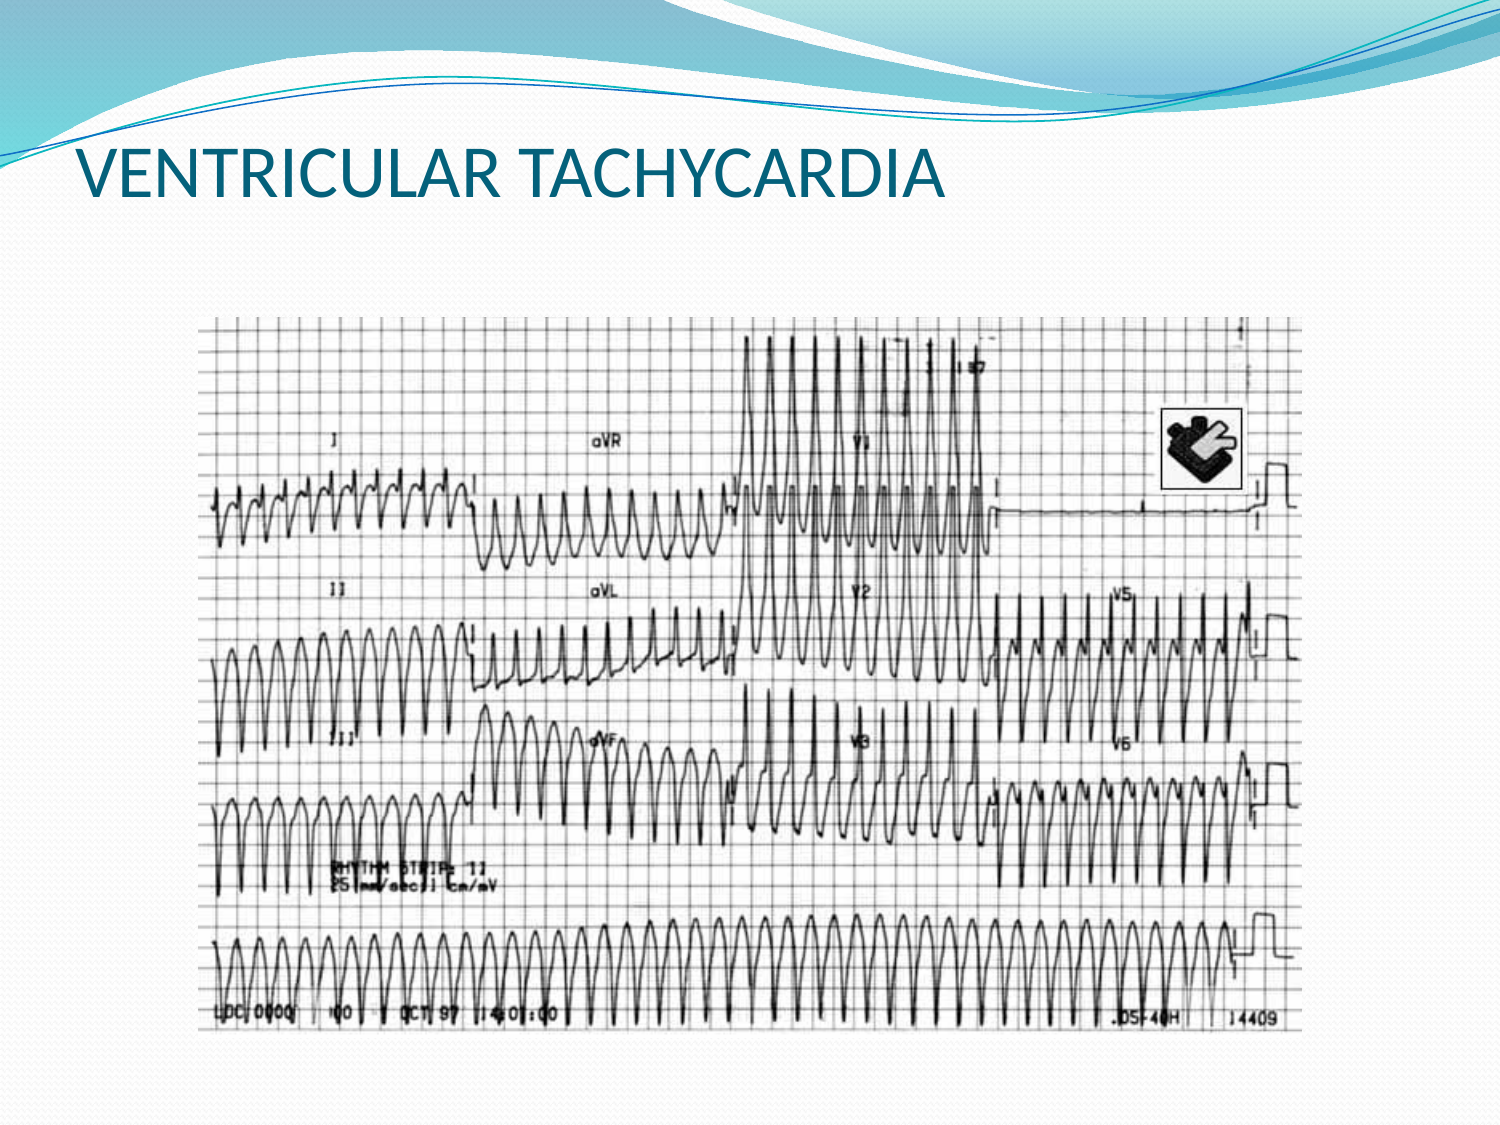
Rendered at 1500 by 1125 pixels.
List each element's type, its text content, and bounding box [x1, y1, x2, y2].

title VENTRICULAR TACHYCARDIA [75, 115, 1425, 303]
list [198, 317, 1302, 1038]
